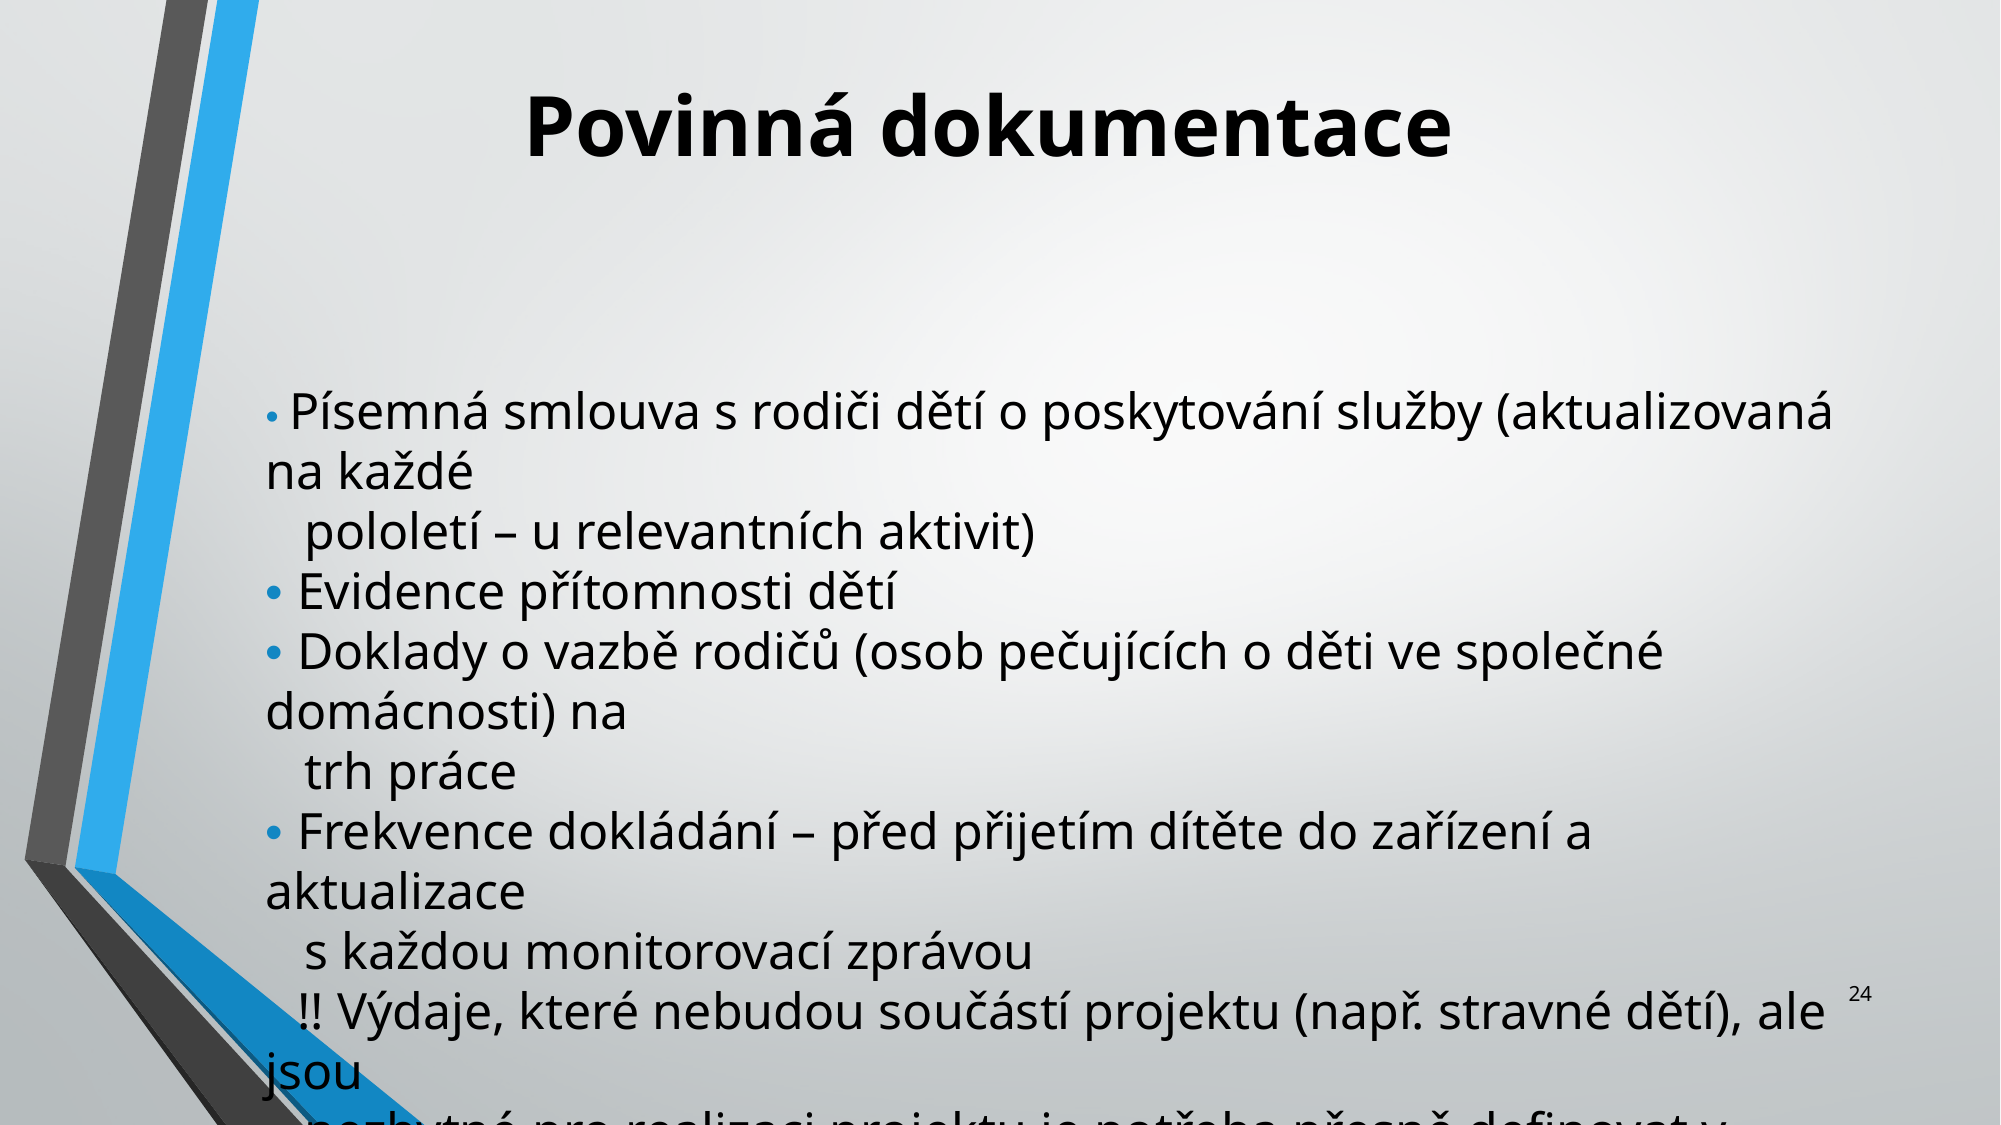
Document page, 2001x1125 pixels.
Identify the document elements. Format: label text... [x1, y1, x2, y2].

text_box Povinná dokumentace [354, 65, 1645, 181]
slide_number 24 [1796, 965, 1887, 1025]
text_box • Písemná smlouva s rodiči dětí o poskytování služby (aktualizovaná na každé pololetí – u relevantních aktivit) • Evidence přítomnosti dětí • Doklady o vazbě rodičů (osob pečujících o děti ve společné domácnosti) na trh práce • Frekvence dokládání – před přijetím dítěte do zařízení a aktualizace s každou monitorovací zprávou • !! Výdaje, které nebudou součástí projektu (např. stravné dětí), ale jsou nezbytné pro realizaci projektu je potřeba přesně definovat v projektové žádosti !! [250, 282, 1866, 1125]
